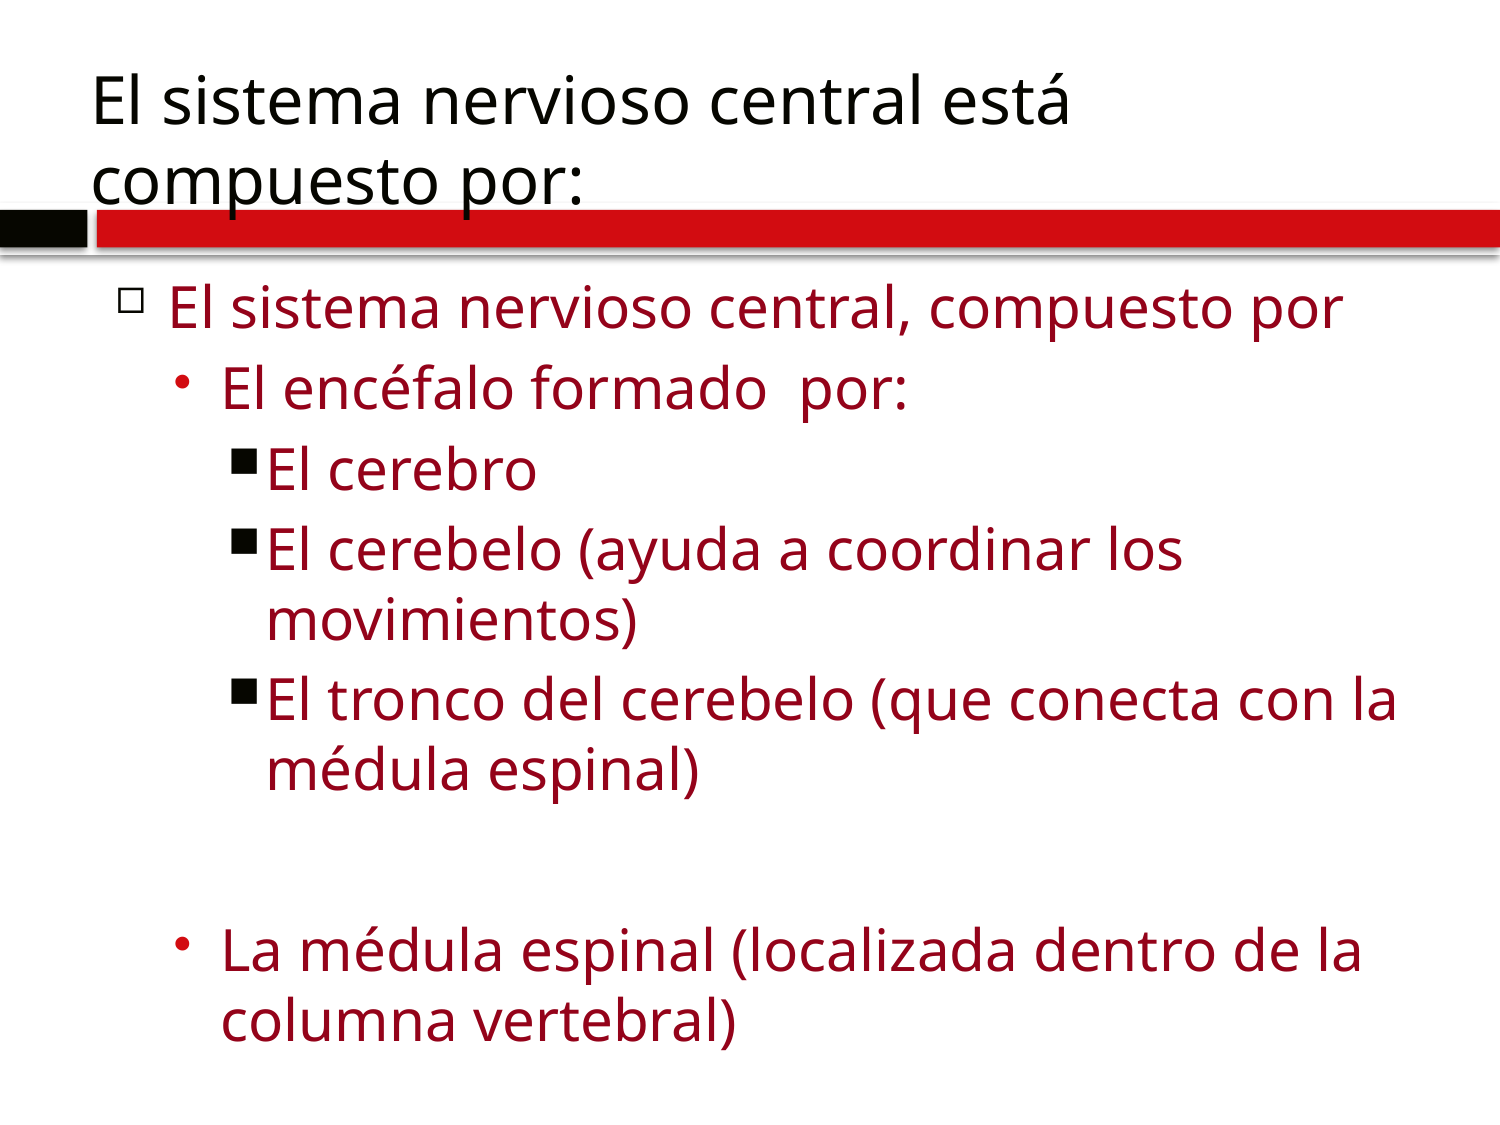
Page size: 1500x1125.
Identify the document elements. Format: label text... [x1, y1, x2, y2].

list El sistema nervioso central, compuesto por El encéfalo formado por: El cerebro El cerebelo (ayuda a coordinar los movimientos) El tronco del cerebelo (que conecta con la médula espinal) La médula espinal (localizada dentro de la columna vertebral) [100, 262, 1438, 1000]
title El sistema nervioso central está compuesto por: [75, 25, 1404, 250]
